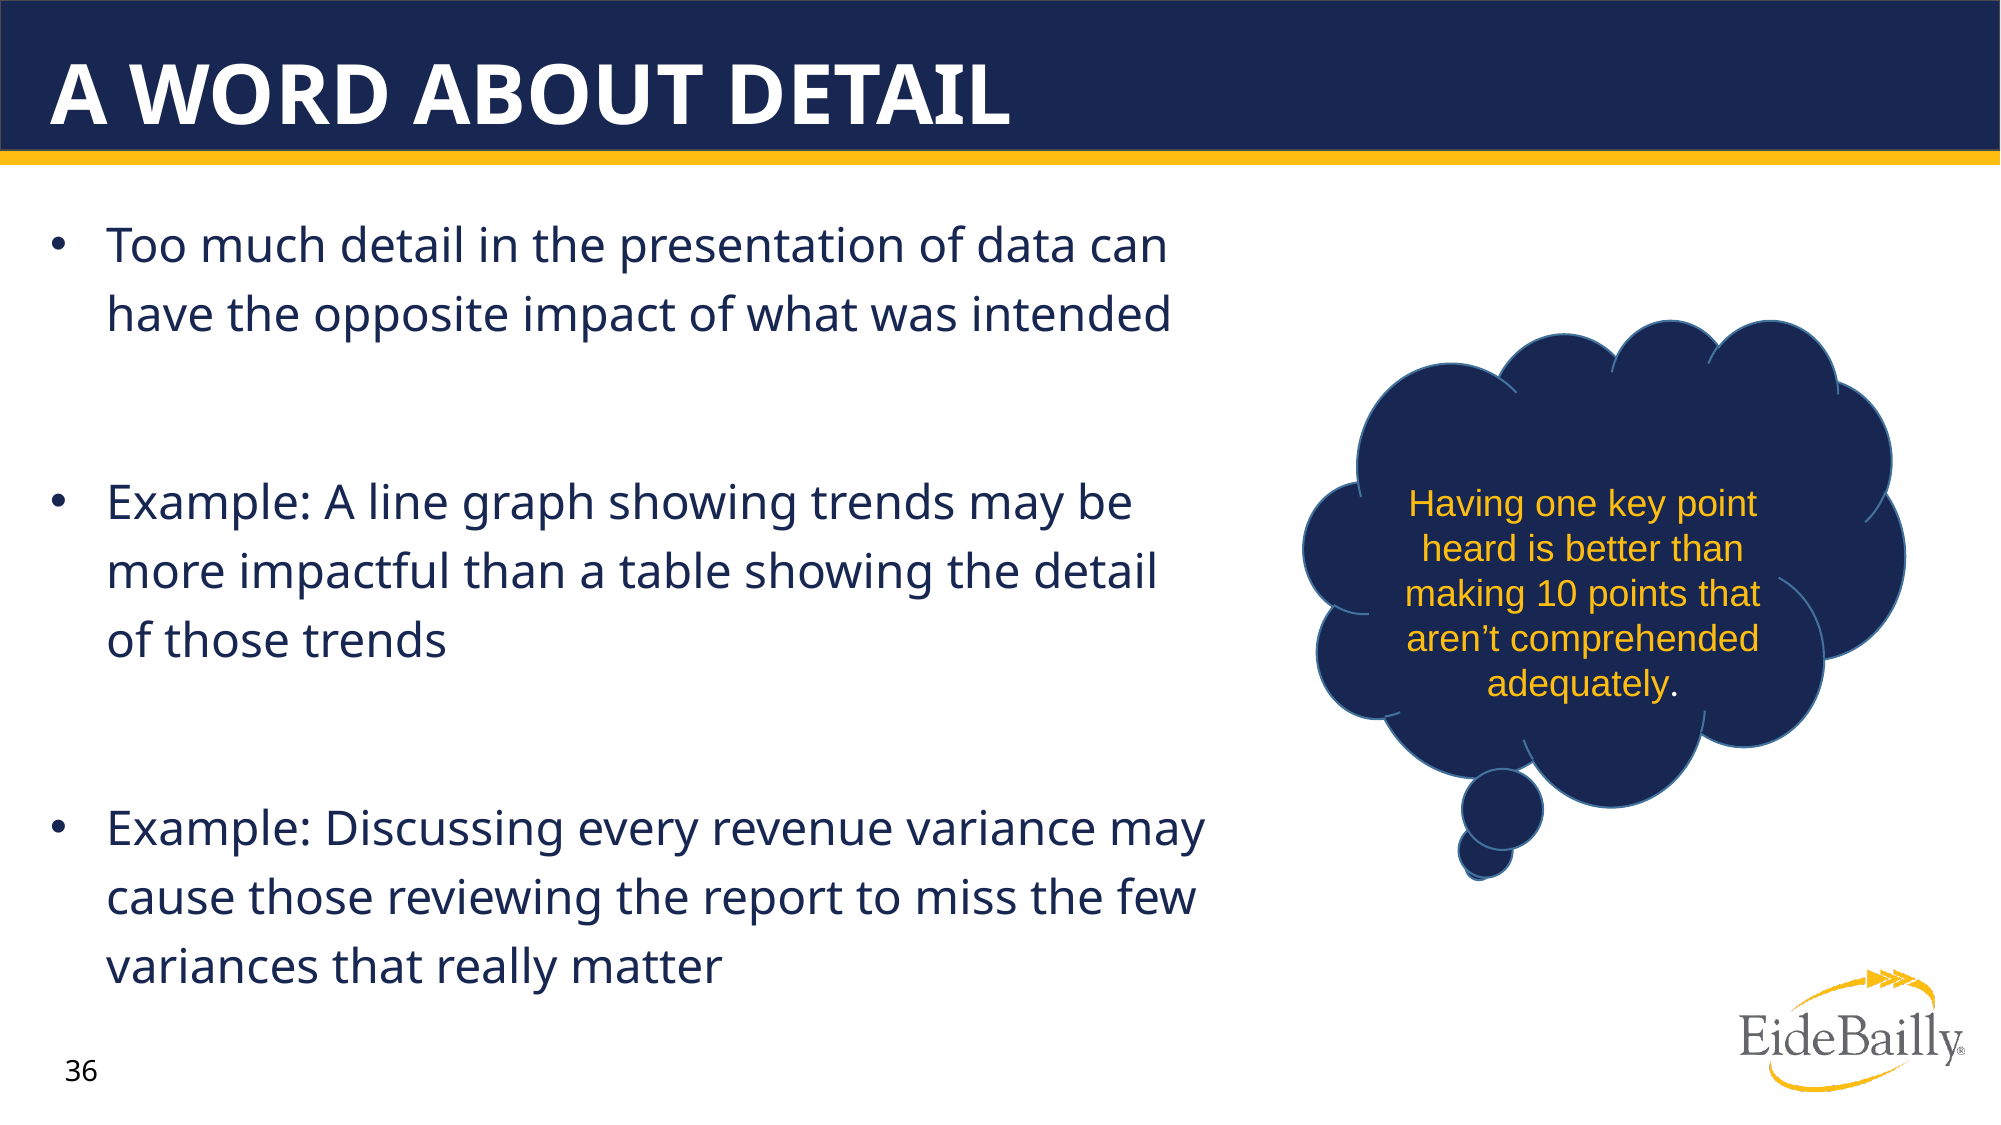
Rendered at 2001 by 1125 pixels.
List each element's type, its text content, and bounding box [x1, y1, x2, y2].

list Too much detail in the presentation of data can have the opposite impact of what was intended Example: A line graph showing trends may be more impactful than a table showing the detail of those trends Example: Discussing every revenue variance may cause those reviewing the report to miss the few variances that really matter [50, 195, 1214, 1022]
picture [1739, 969, 1965, 1092]
text_box 36 [50, 1044, 361, 1099]
title A Word About Detail [50, 0, 1950, 150]
text_box Having one key point heard is better than making 10 points that aren’t comprehended adequately. [1303, 320, 1906, 881]
